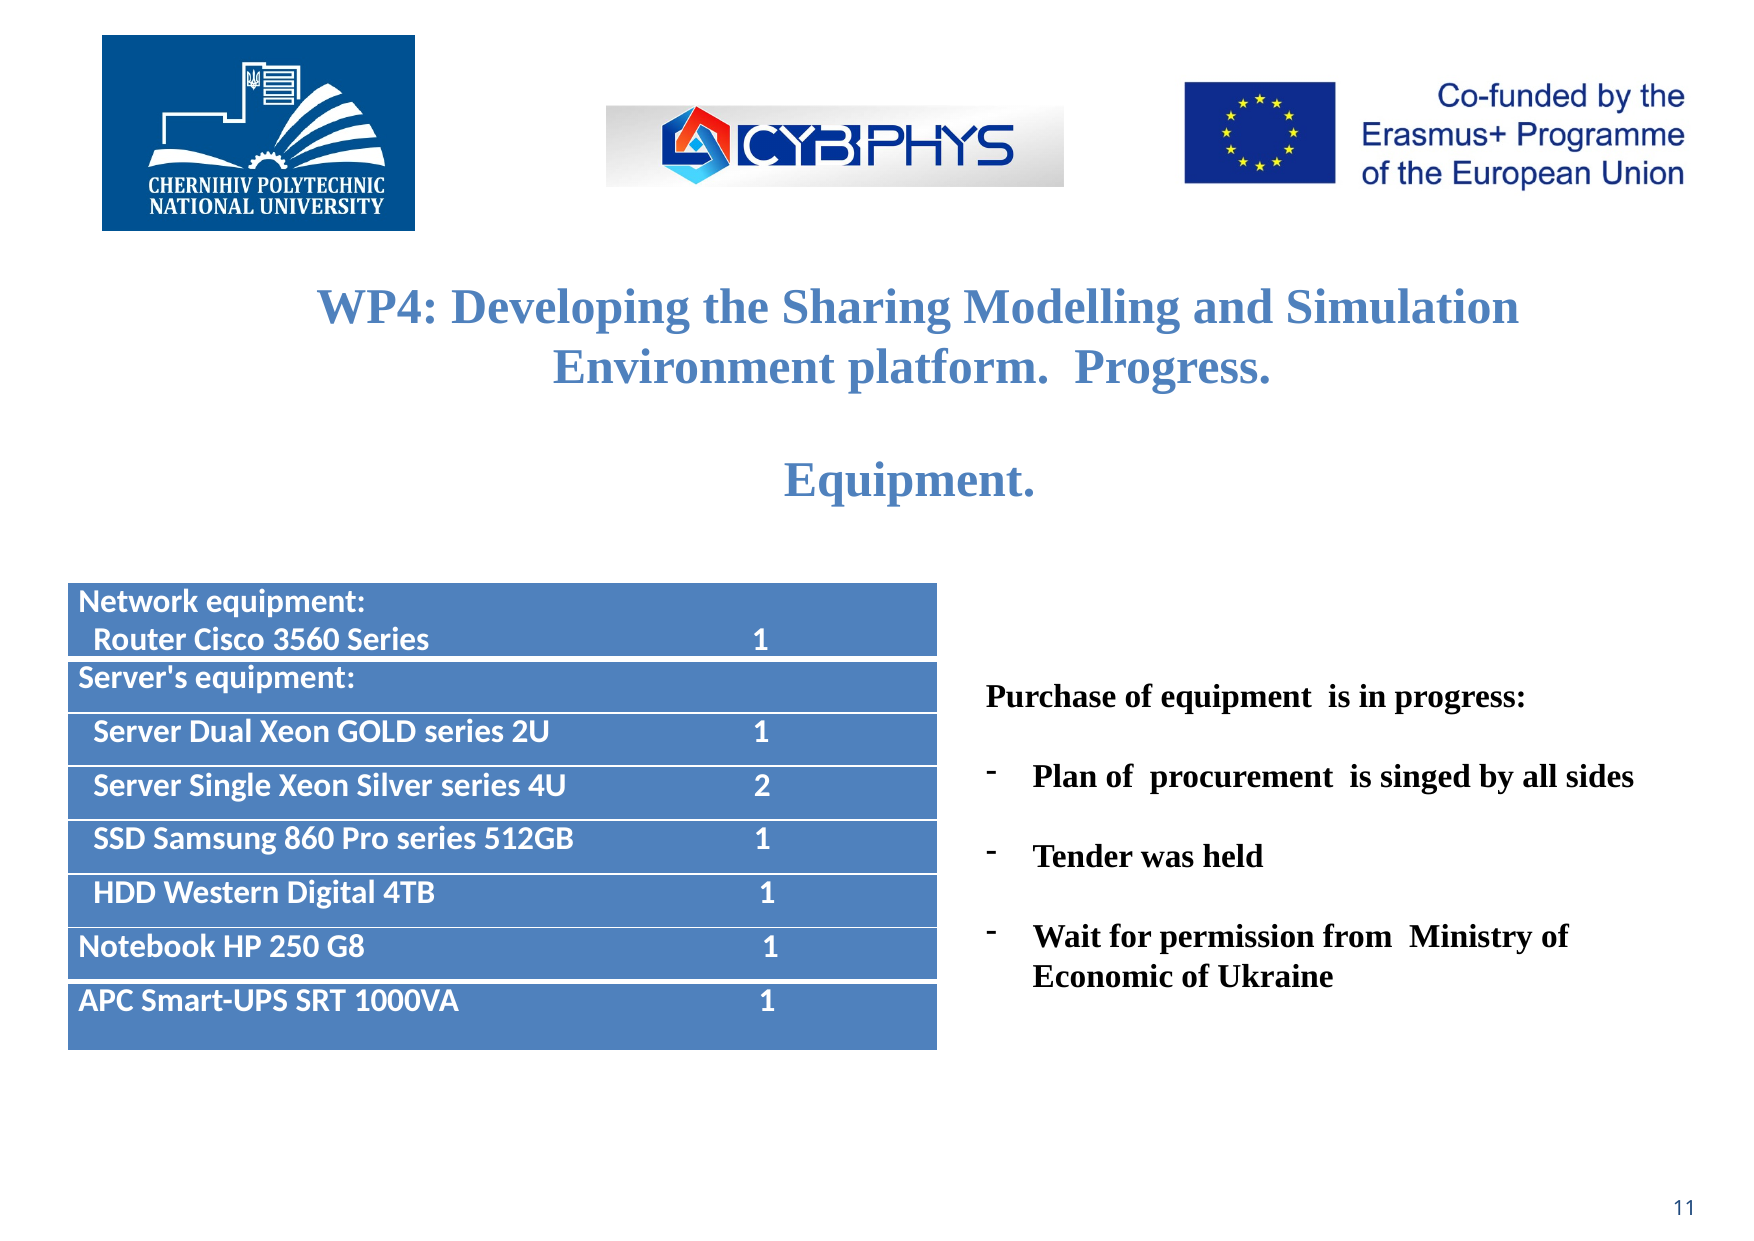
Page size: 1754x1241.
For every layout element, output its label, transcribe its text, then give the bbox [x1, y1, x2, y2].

table_header Network equipment: Router Cisco 3560 Series 1 [68, 583, 937, 656]
table_cell Server Single Xeon Silver series 4U 2 [68, 767, 937, 819]
slide_number 11 [1627, 1175, 1714, 1241]
text_box WP4: Developing the Sharing Modelling and Simulation Environment platform. Progress. [156, 265, 1681, 401]
picture [1153, 53, 1710, 213]
picture [102, 35, 415, 232]
table_cell Server's equipment: [68, 662, 937, 712]
table_cell SSD Samsung 860 Pro series 512GB 1 [68, 821, 937, 873]
table_cell HDD Western Digital 4TB 1 [68, 875, 937, 927]
table_cell Server Dual Xeon GOLD series 2U 1 [68, 714, 937, 765]
text_box Purchase of equipment is in progress: Plan of procurement is singed by all sides Tender was held Wait for permission from Ministry of Economic of Ukraine [971, 667, 1728, 1042]
picture [606, 104, 1064, 187]
table_cell Notebook HP 250 G8 1 [68, 928, 937, 979]
table_cell APC Smart-UPS SRT 1000VA 1 [68, 984, 937, 1050]
text_box Equipment. [769, 438, 1051, 514]
